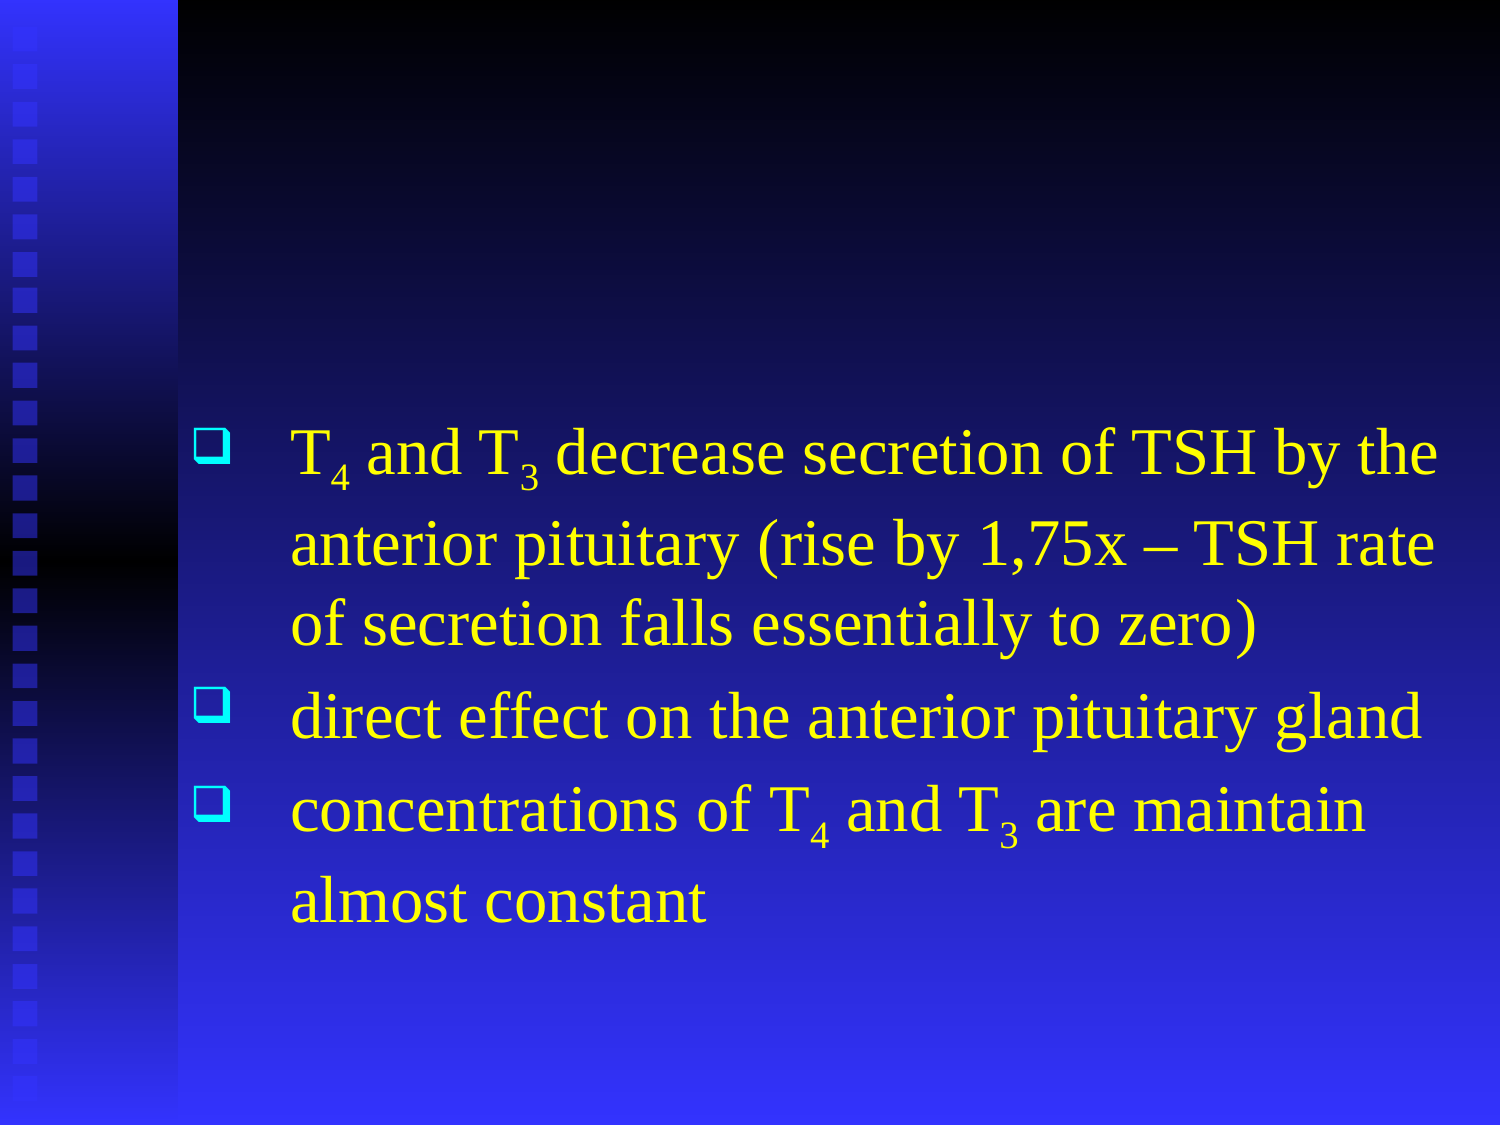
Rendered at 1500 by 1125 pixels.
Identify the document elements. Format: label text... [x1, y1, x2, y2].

text_box [199, 849, 1188, 1088]
list T4 and T3 decrease secretion of TSH by the anterior pituitary (rise by 1,75x – TSH rate of secretion falls essentially to zero) direct effect on the anterior pituitary gland concentrations of T4 and T3 are maintain almost constant [174, 399, 1500, 1125]
